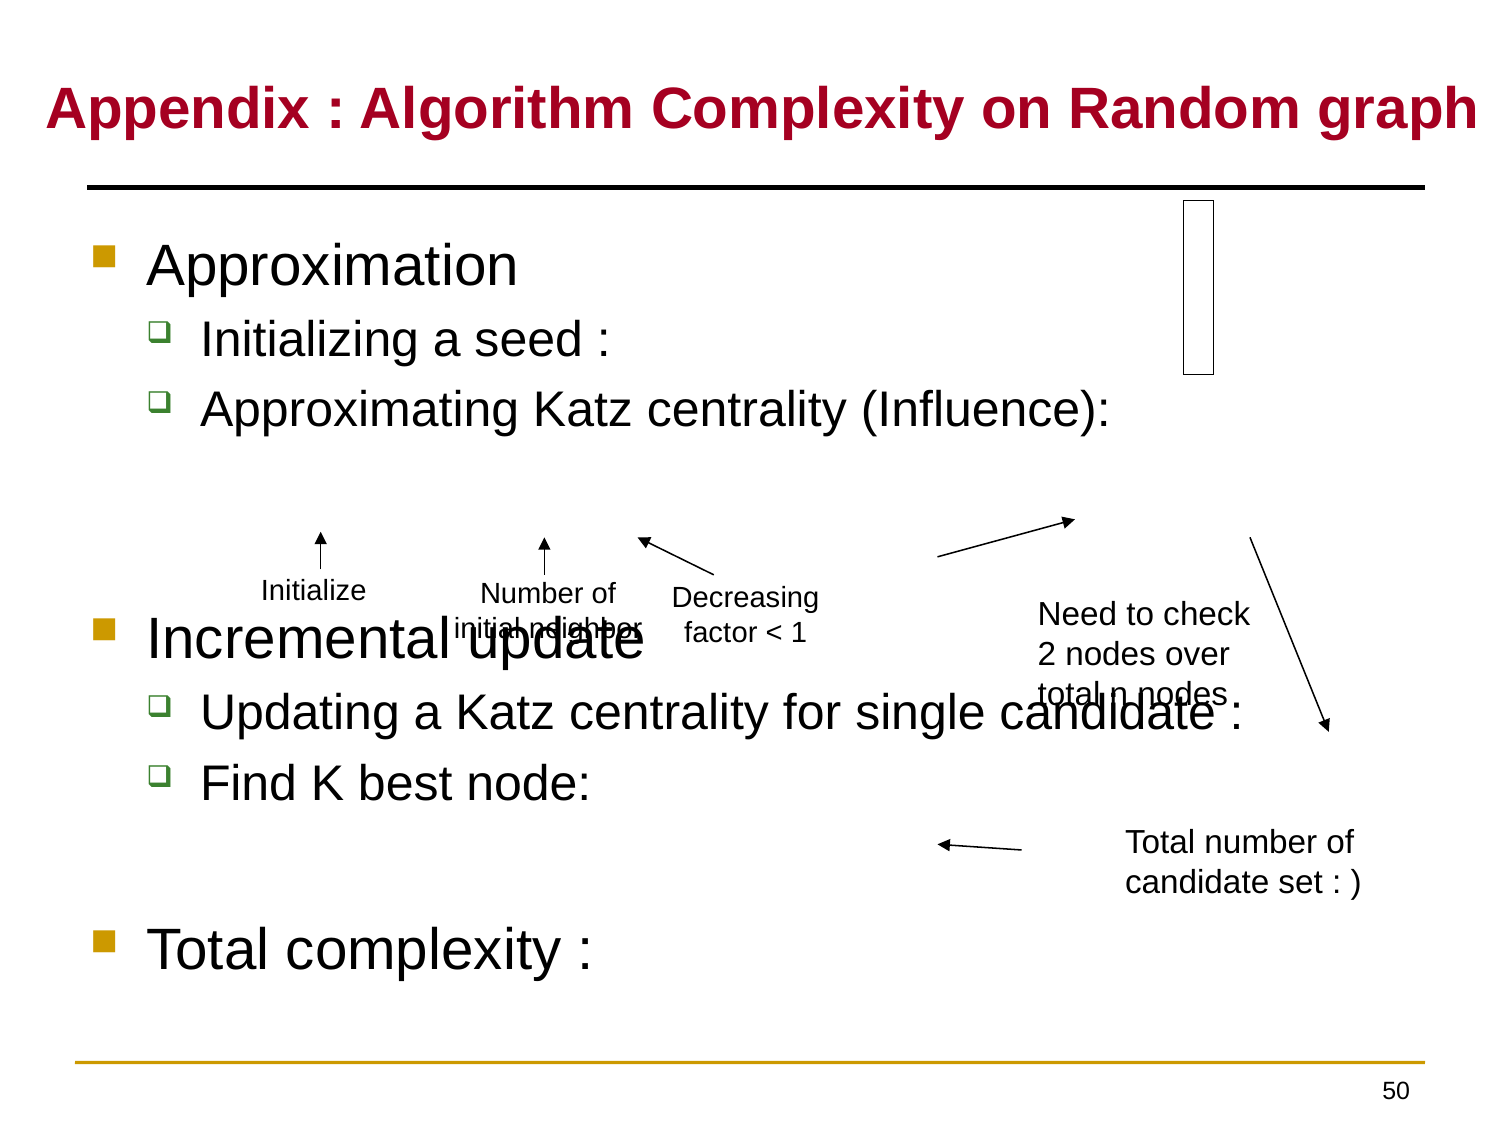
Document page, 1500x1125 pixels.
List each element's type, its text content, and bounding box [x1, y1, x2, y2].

text_box Need to check 2 nodes over total n nodes [1023, 584, 1244, 720]
text_box Initialize [246, 563, 382, 614]
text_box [937, 519, 1076, 558]
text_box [1249, 537, 1329, 733]
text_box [637, 537, 715, 576]
text_box 50 [1074, 1074, 1425, 1112]
text_box Number of initial neighbor [439, 567, 632, 652]
text_box Decreasing factor < 1 [626, 570, 865, 656]
title Appendix : Algorithm Complexity on Random graph [24, 62, 1500, 250]
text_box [937, 844, 1022, 851]
